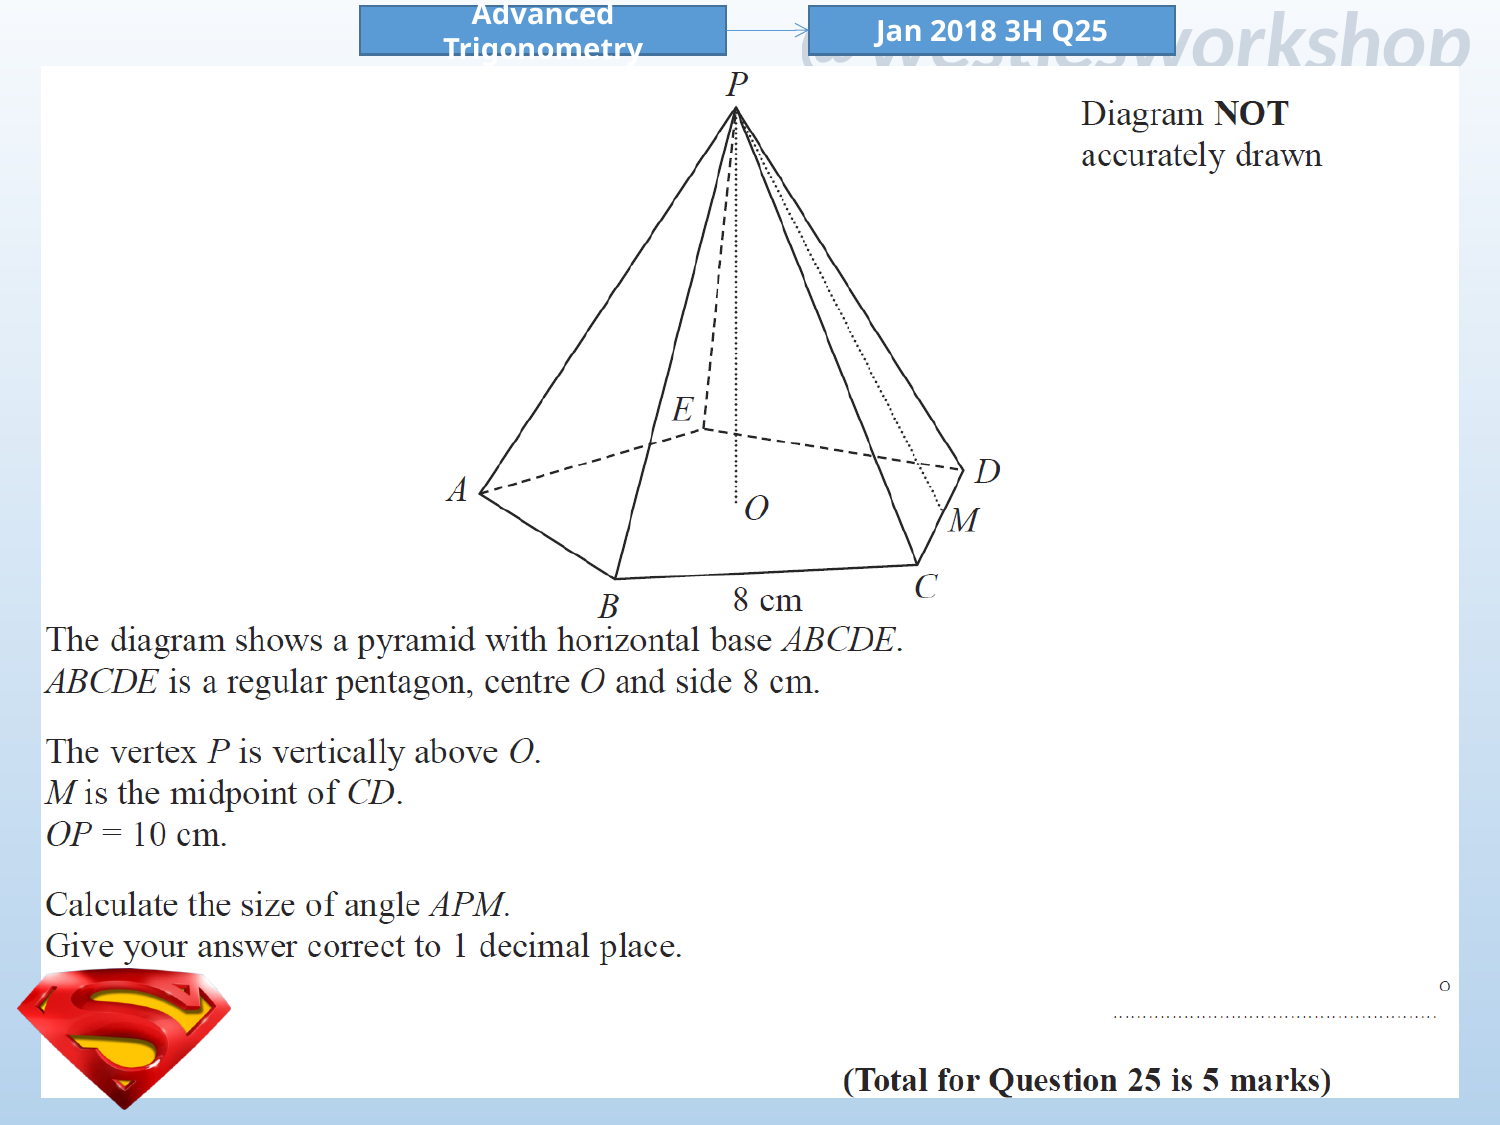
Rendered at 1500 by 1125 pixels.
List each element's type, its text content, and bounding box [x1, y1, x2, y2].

picture [17, 66, 1459, 1110]
text_box Jan 2018 3H Q25 [808, 5, 1176, 56]
text_box Advanced Trigonometry [359, 5, 727, 56]
